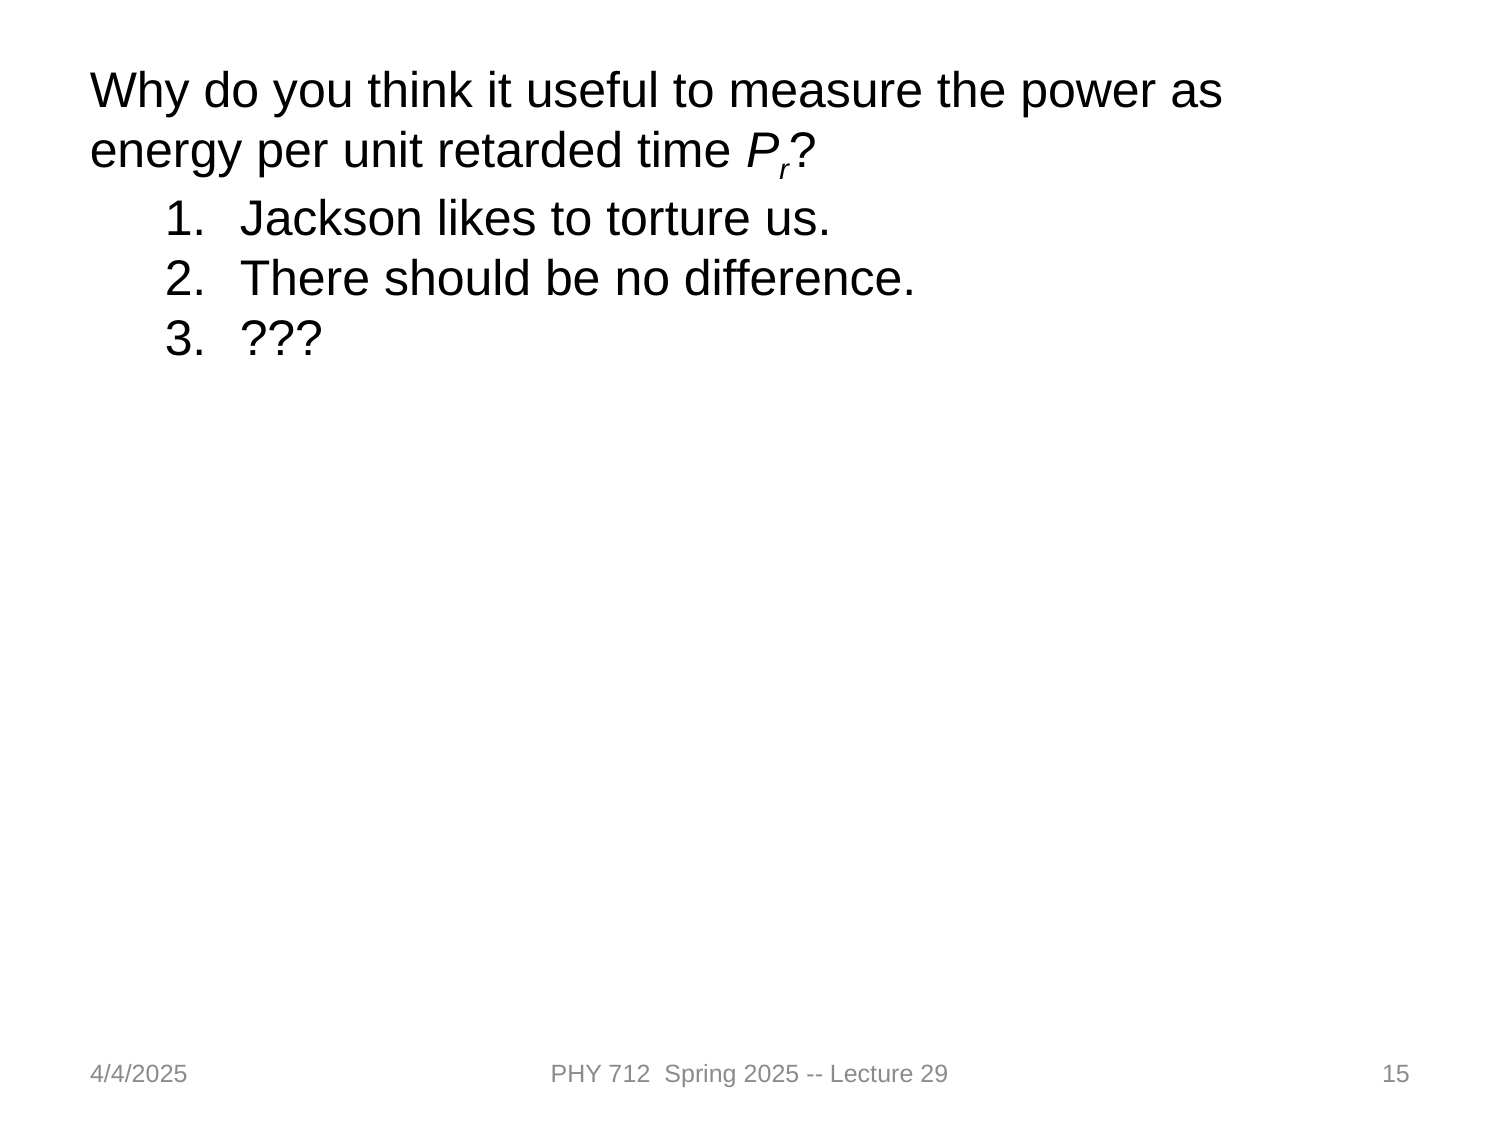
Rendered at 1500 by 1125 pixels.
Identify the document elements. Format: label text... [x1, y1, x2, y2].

slide_number 15 [1074, 1042, 1425, 1103]
footer PHY 712 Spring 2025 -- Lecture 29 [512, 1042, 988, 1103]
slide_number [75, 1042, 425, 1103]
text_box Why do you think it useful to measure the power as energy per unit retarded time Pr? Jackson likes to torture us. There should be no difference. ??? [75, 49, 1400, 373]
